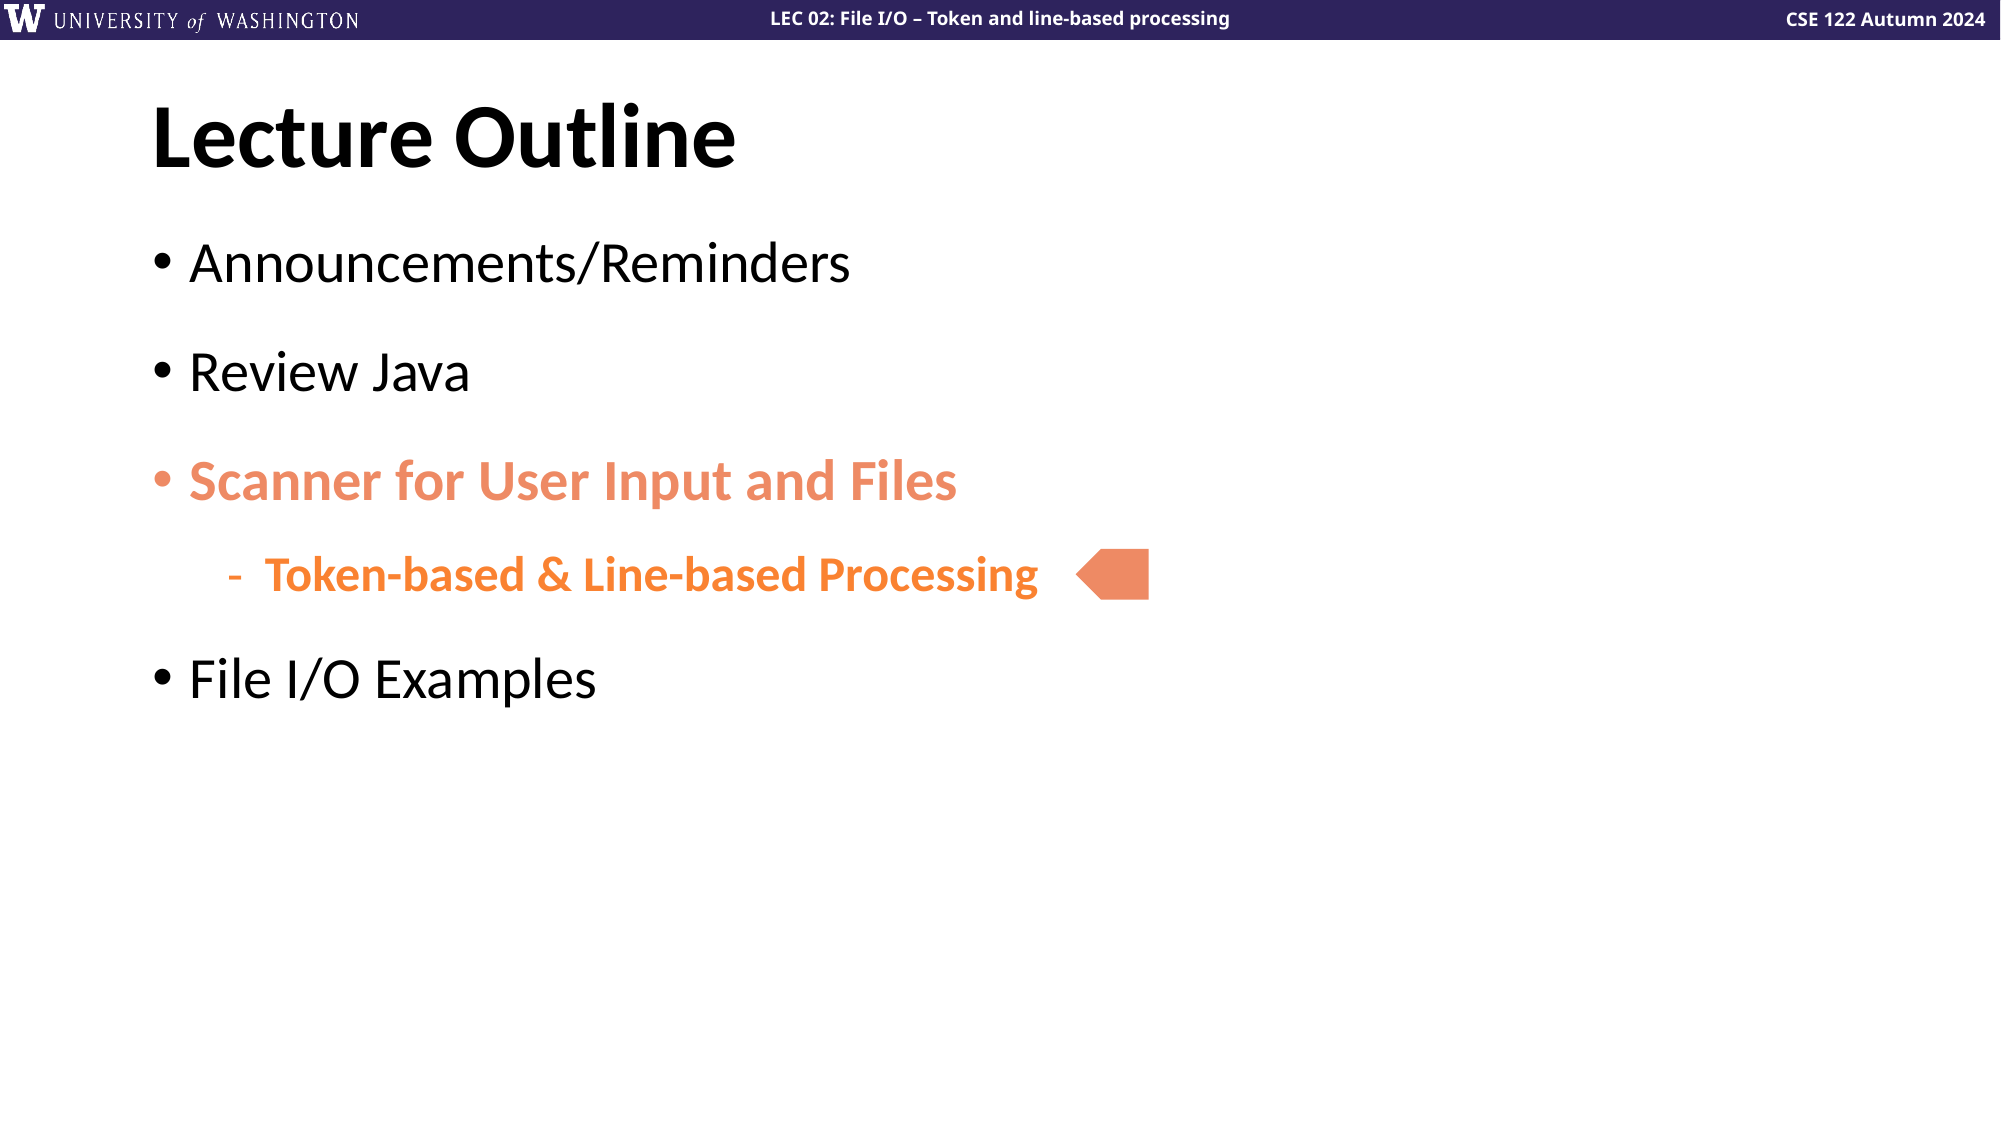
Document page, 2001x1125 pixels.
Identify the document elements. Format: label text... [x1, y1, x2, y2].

picture [4, 4, 358, 33]
text_box [1074, 547, 1150, 601]
list Announcements/Reminders Review Java Scanner for User Input and Files Token-based & Line-based Processing File I/O Examples [137, 224, 1863, 1014]
title Lecture Outline [137, 74, 1863, 200]
